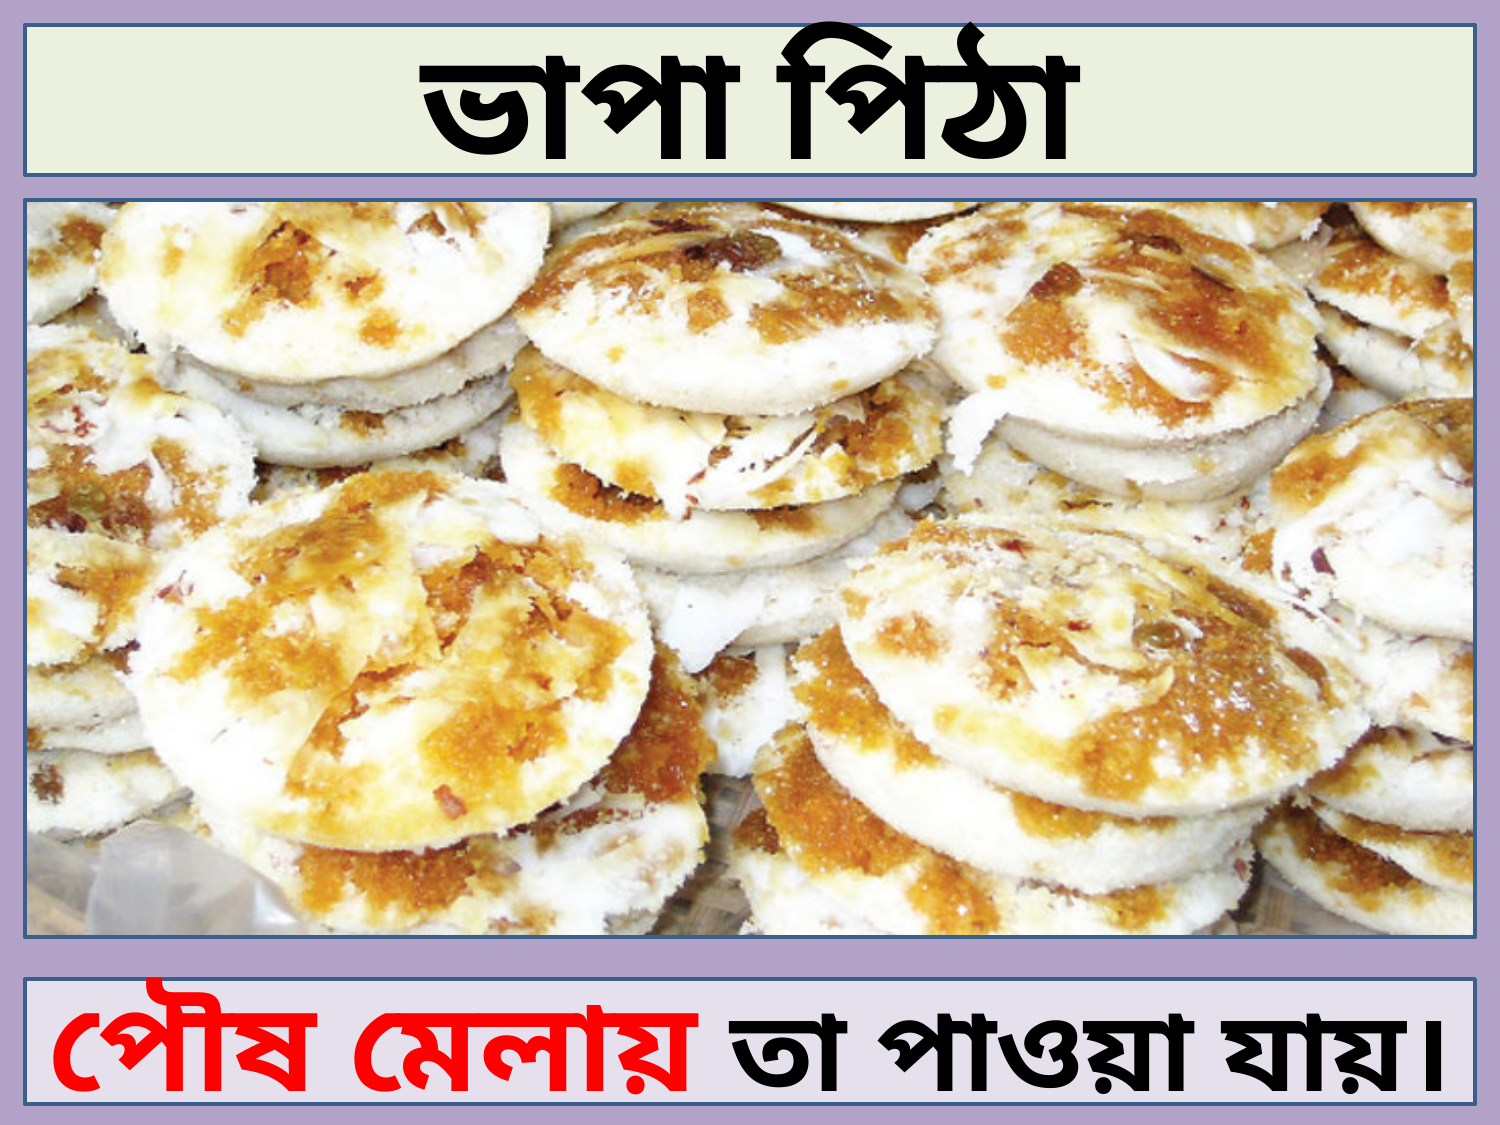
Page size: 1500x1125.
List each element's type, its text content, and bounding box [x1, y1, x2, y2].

text_box পৌষ মেলায় তা পাওয়া যায়। [23, 977, 1477, 1106]
text_box ভাপা পিঠা [23, 23, 1477, 177]
text_box [23, 198, 1477, 939]
